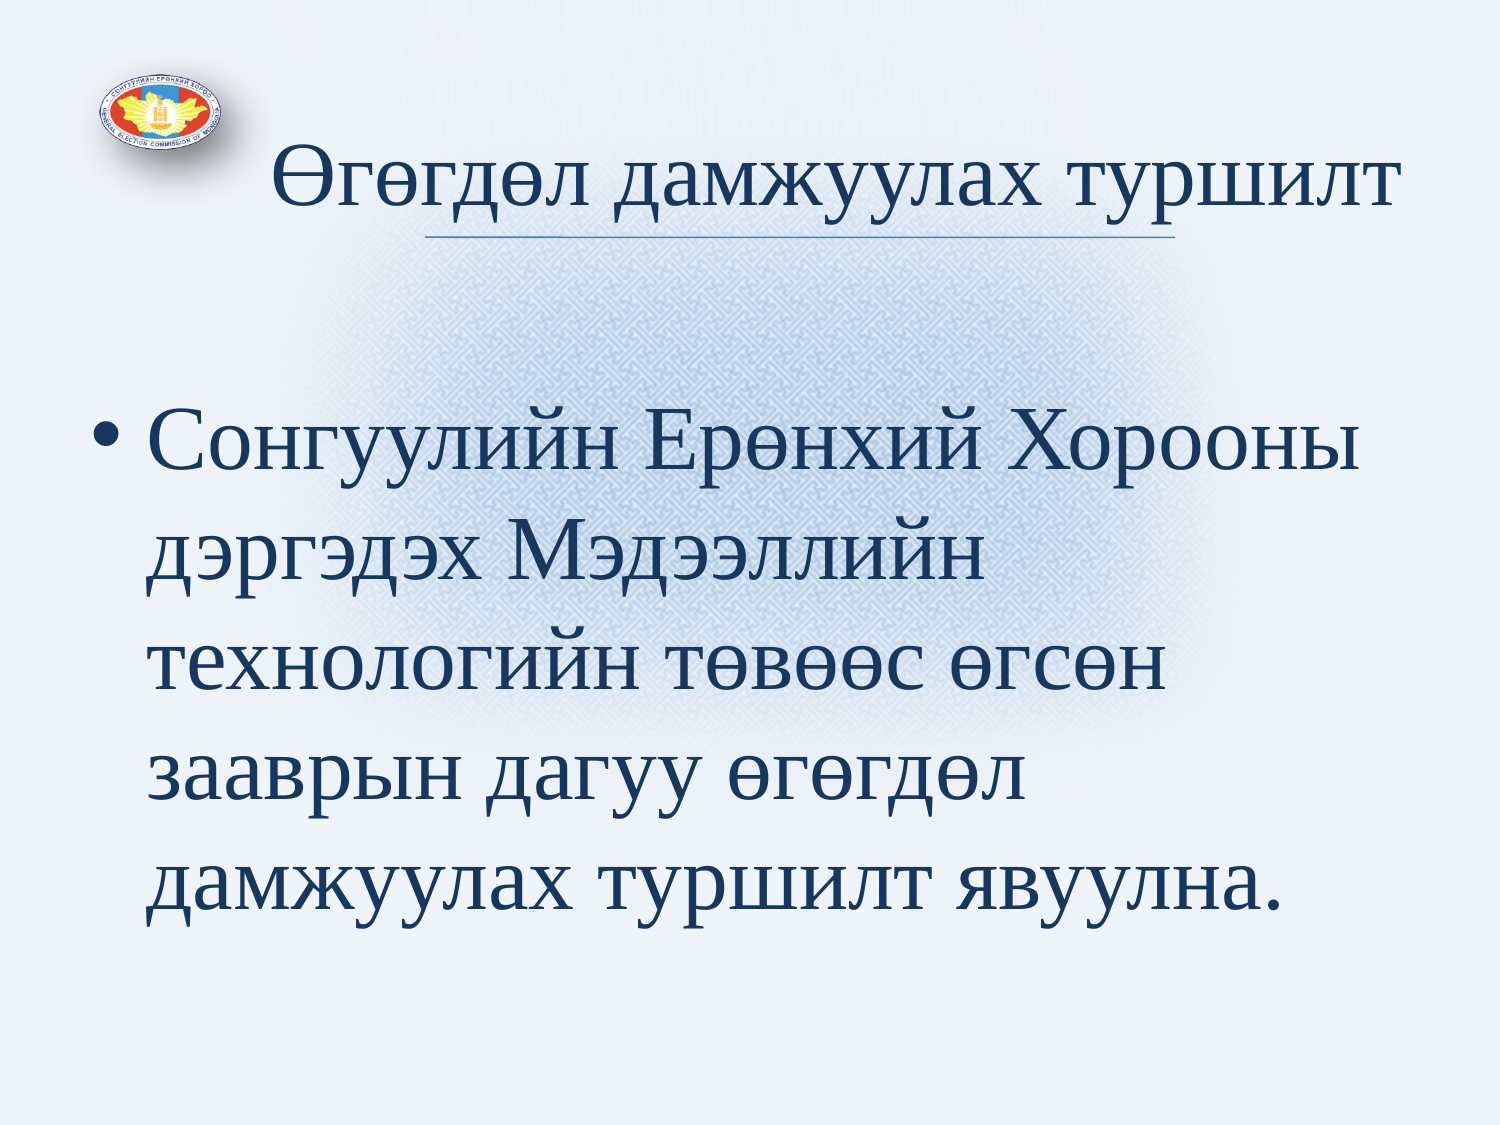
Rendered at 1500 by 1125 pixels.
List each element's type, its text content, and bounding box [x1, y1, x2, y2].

list Сонгуулийн Ерөнхий Хорооны дэргэдэх Мэдээллийн технологийн төвөөс өгсөн зааврын дагуу өгөгдөл дамжуулах туршилт явуулна. [75, 370, 1413, 1050]
picture [0, 0, 1500, 1125]
title Өгөгдөл дамжуулах туршилт [162, 75, 1500, 263]
